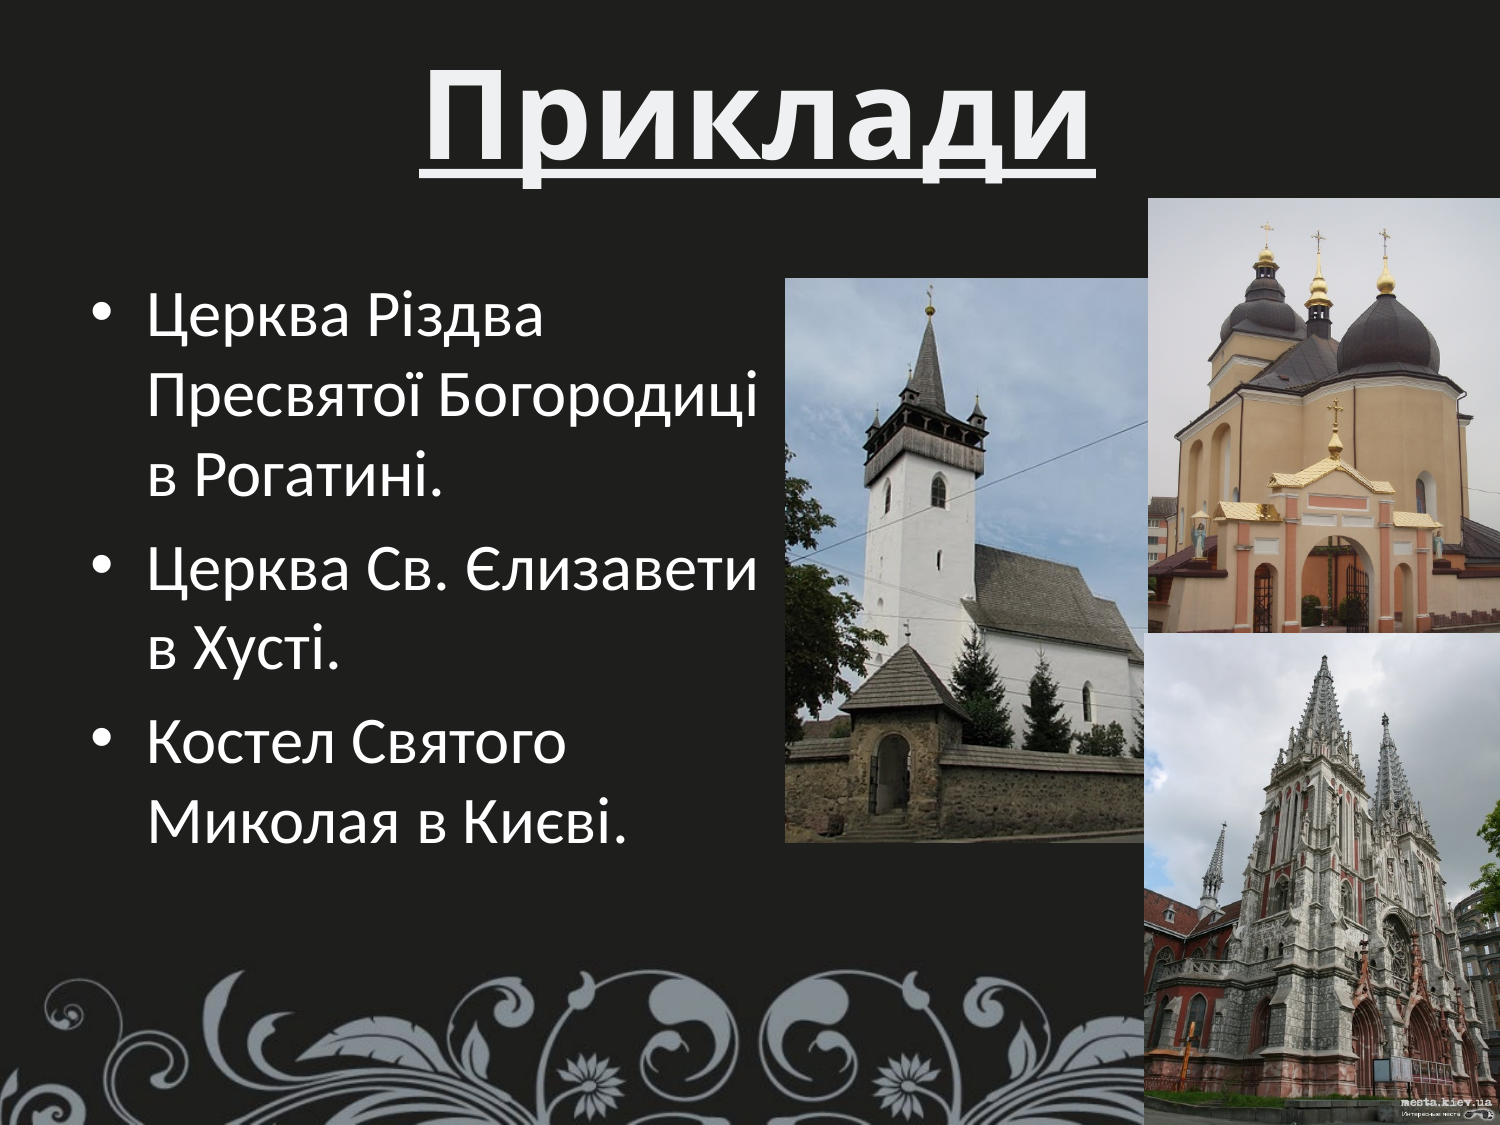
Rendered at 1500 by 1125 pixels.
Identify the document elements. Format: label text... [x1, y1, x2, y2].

text_box Приклади [82, 15, 1433, 204]
picture [0, 0, 1500, 1125]
list Церква Різдва Пресвятої Богородиці в Рогатині. Церква Св. Єлизавети в Хусті. Костел Святого Миколая в Києві. [75, 262, 821, 1005]
